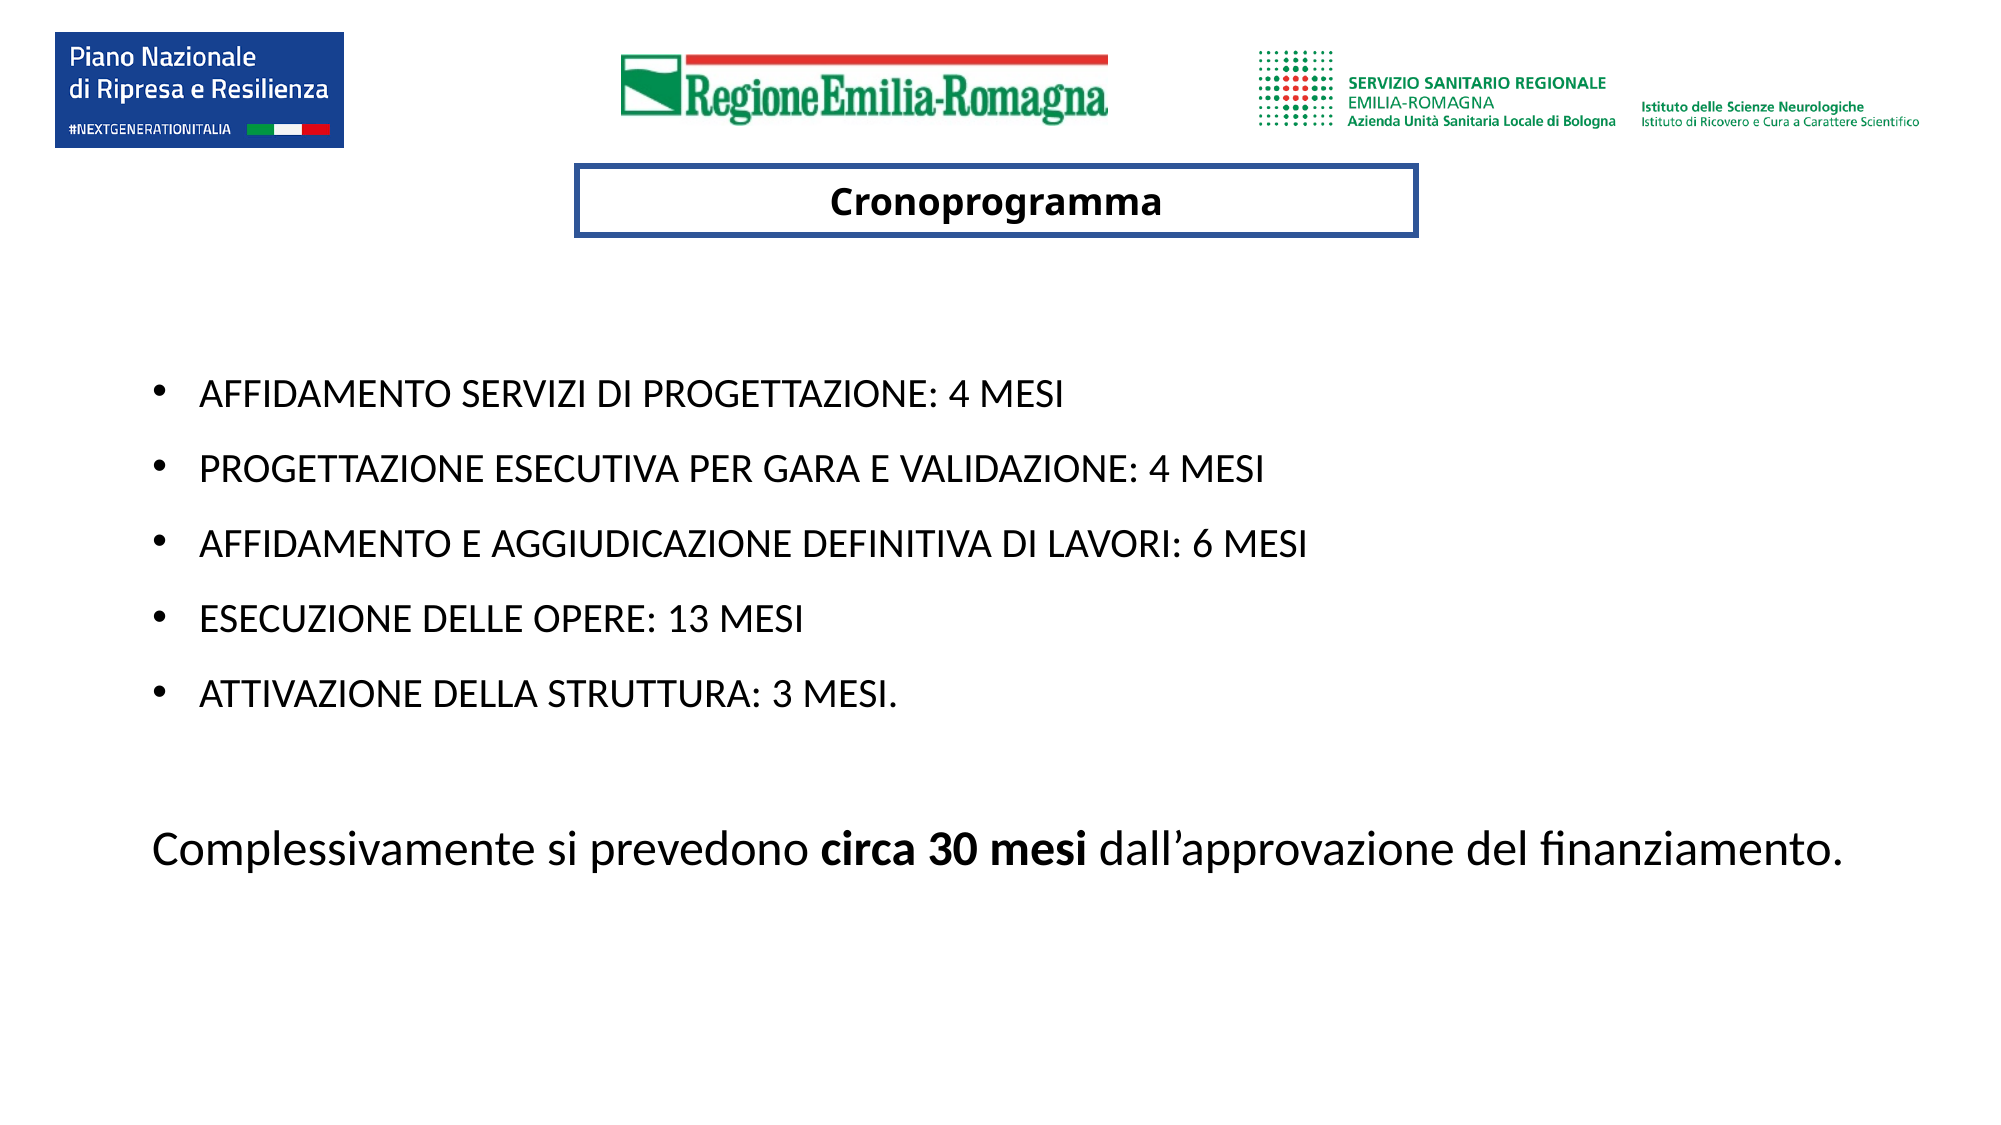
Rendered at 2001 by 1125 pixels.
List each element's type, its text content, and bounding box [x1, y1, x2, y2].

picture [1255, 50, 1922, 129]
text_box Cronoprogramma [575, 164, 1418, 237]
picture [55, 32, 344, 149]
picture [621, 54, 1108, 127]
text_box AFFIDAMENTO SERVIZI DI PROGETTAZIONE: 4 MESI PROGETTAZIONE ESECUTIVA PER GARA E VALIDAZIONE: 4 MESI AFFIDAMENTO E AGGIUDICAZIONE DEFINITIVA DI LAVORI: 6 MESI ESECUZIONE DELLE OPERE: 13 MESI ATTIVAZIONE DELLA STRUTTURA: 3 MESI. Complessivamente si prevedono circa 30 mesi dall’approvazione del finanziamento. [137, 333, 1861, 883]
